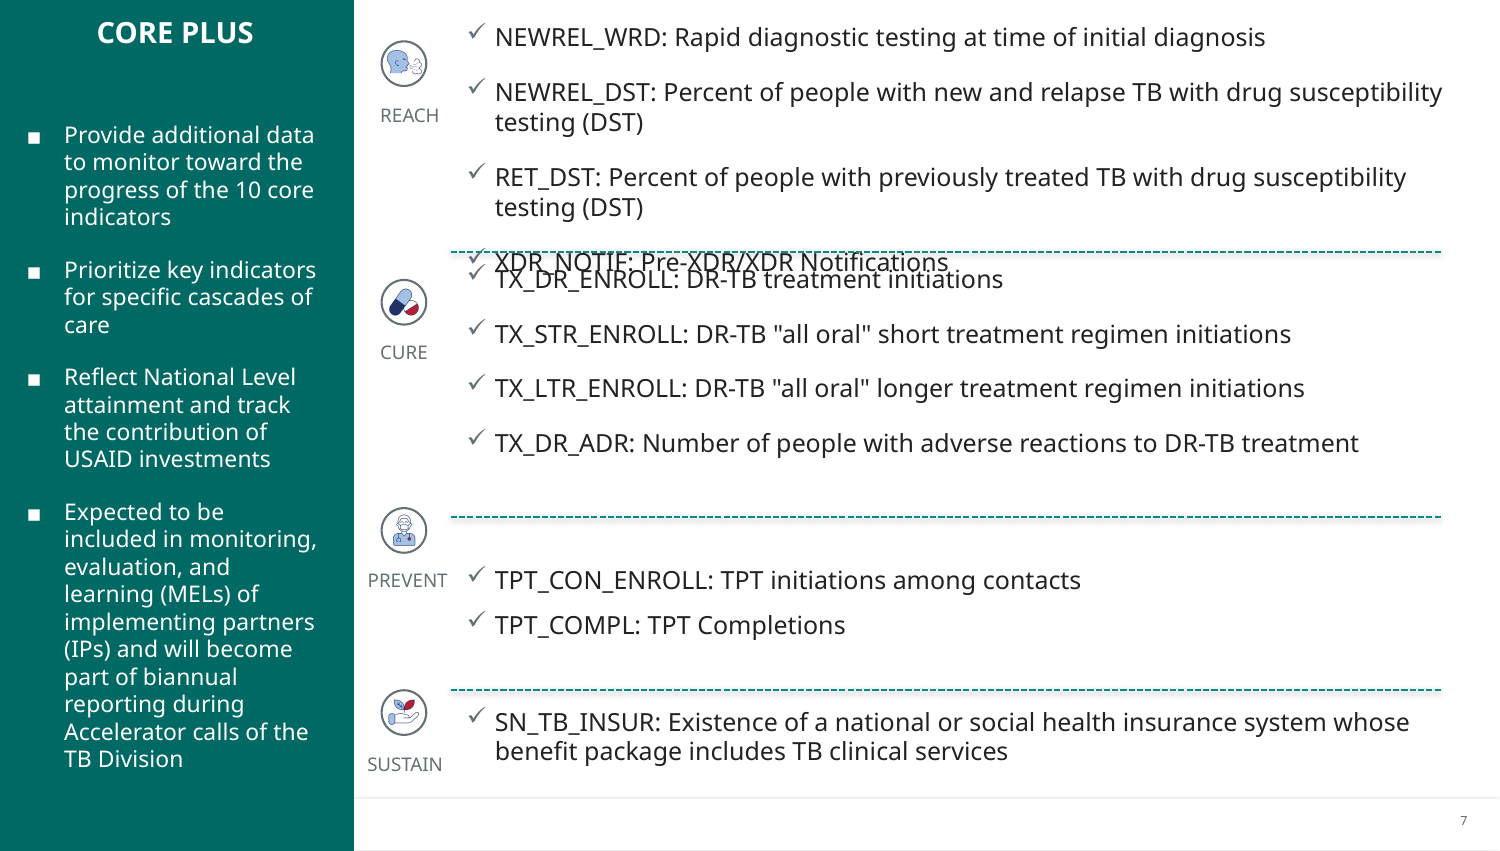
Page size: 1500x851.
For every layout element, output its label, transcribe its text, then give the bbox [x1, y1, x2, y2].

picture [381, 689, 427, 736]
text_box SUSTAIN [357, 745, 466, 783]
table_cell Number of contacts tested positive for TBI [451, 255, 1441, 260]
picture [381, 279, 427, 325]
picture [381, 507, 427, 553]
picture [381, 41, 427, 87]
slide_number 7 [1377, 566, 1483, 851]
text_box TPT_CON_ENROLL: TPT initiations among contacts TPT_COMPL: TPT Completions [451, 542, 1465, 647]
text_box PREVENT [357, 561, 472, 600]
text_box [0, 0, 354, 851]
text_box NEWREL_WRD: Rapid diagnostic testing at time of initial diagnosis NEWREL_DST: Percent of people with new and relapse TB with drug susceptibility testing (DST) RET_DST: Percent of people with previously treated TB with drug susceptibility testing (DST) XDR_NOTIF: Pre-XDR/XDR Notifications [451, 14, 1500, 284]
table_header Disaggregation [1377, 691, 1441, 697]
text_box REACH [357, 96, 466, 134]
text_box TX_DR_ENROLL: DR-TB treatment initiations TX_STR_ENROLL: DR-TB "all oral" short treatment regimen initiations TX_LTR_ENROLL: DR-TB "all oral" longer treatment regimen initiations TX_DR_ADR: Number of people with adverse reactions to DR-TB treatment [451, 255, 1465, 478]
text_box SN_TB_INSUR: Existence of a national or social health insurance system whose benefit package includes TB clinical services [451, 698, 1465, 774]
text_box CURE [360, 333, 448, 371]
